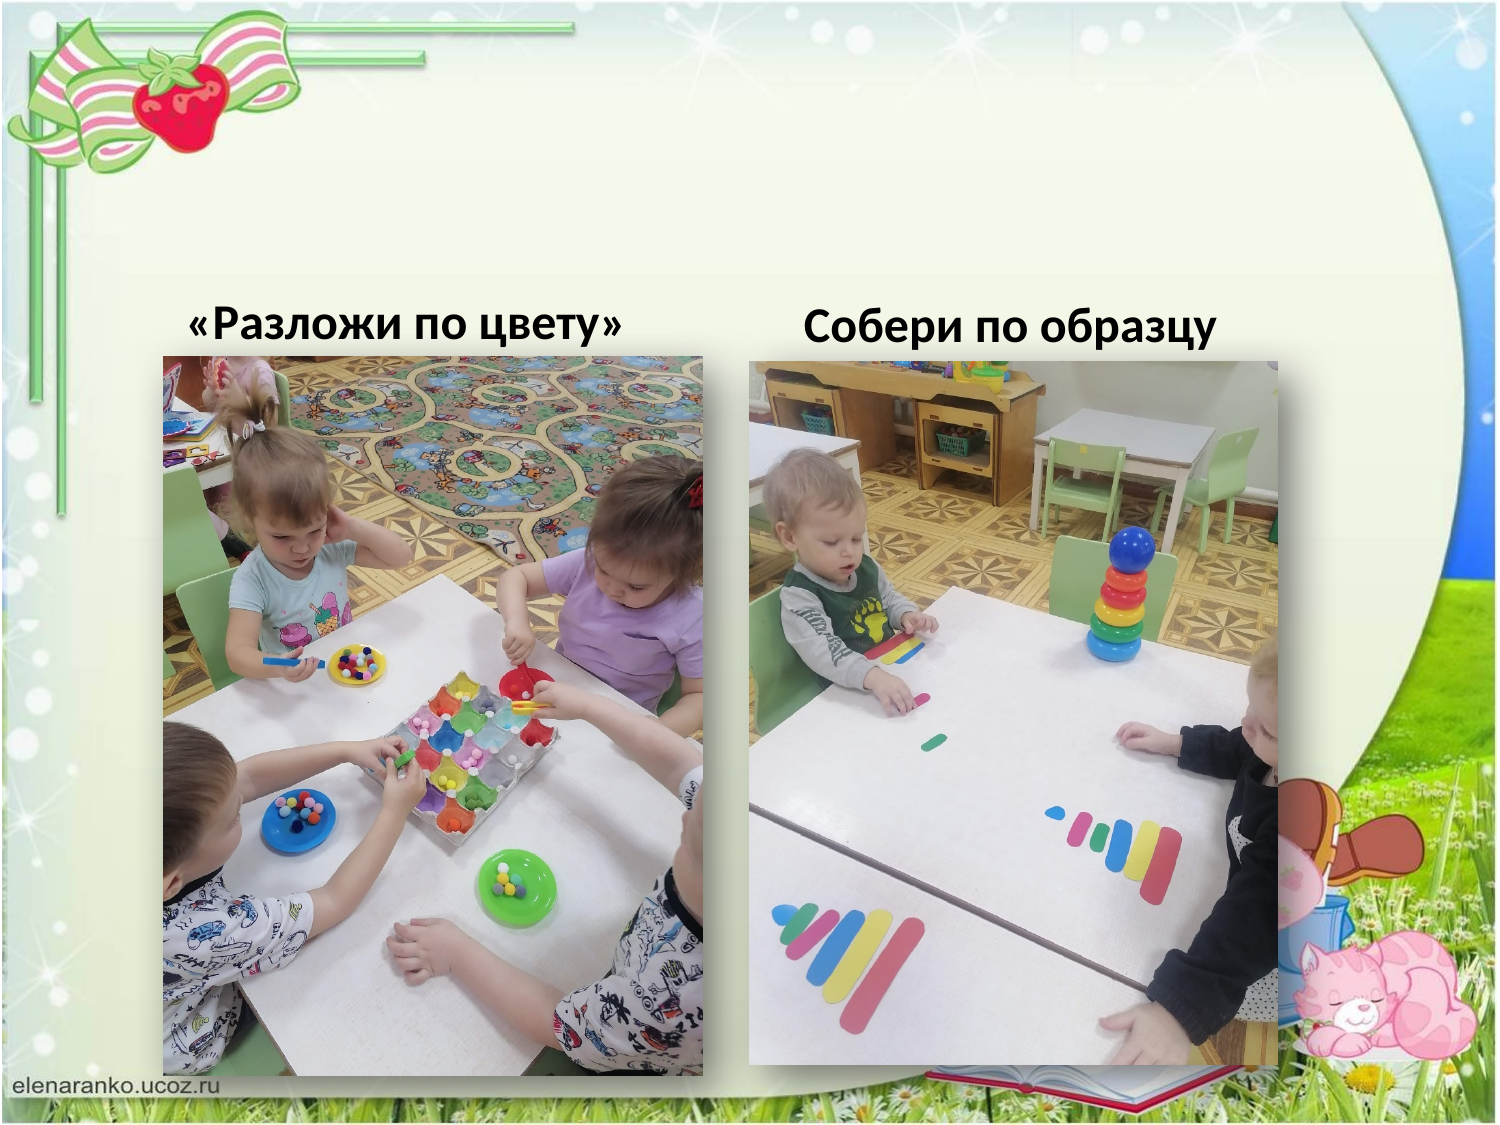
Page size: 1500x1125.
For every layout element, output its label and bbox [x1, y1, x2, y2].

list [162, 356, 703, 1076]
list [749, 361, 1278, 1065]
picture [2, 0, 1498, 1125]
